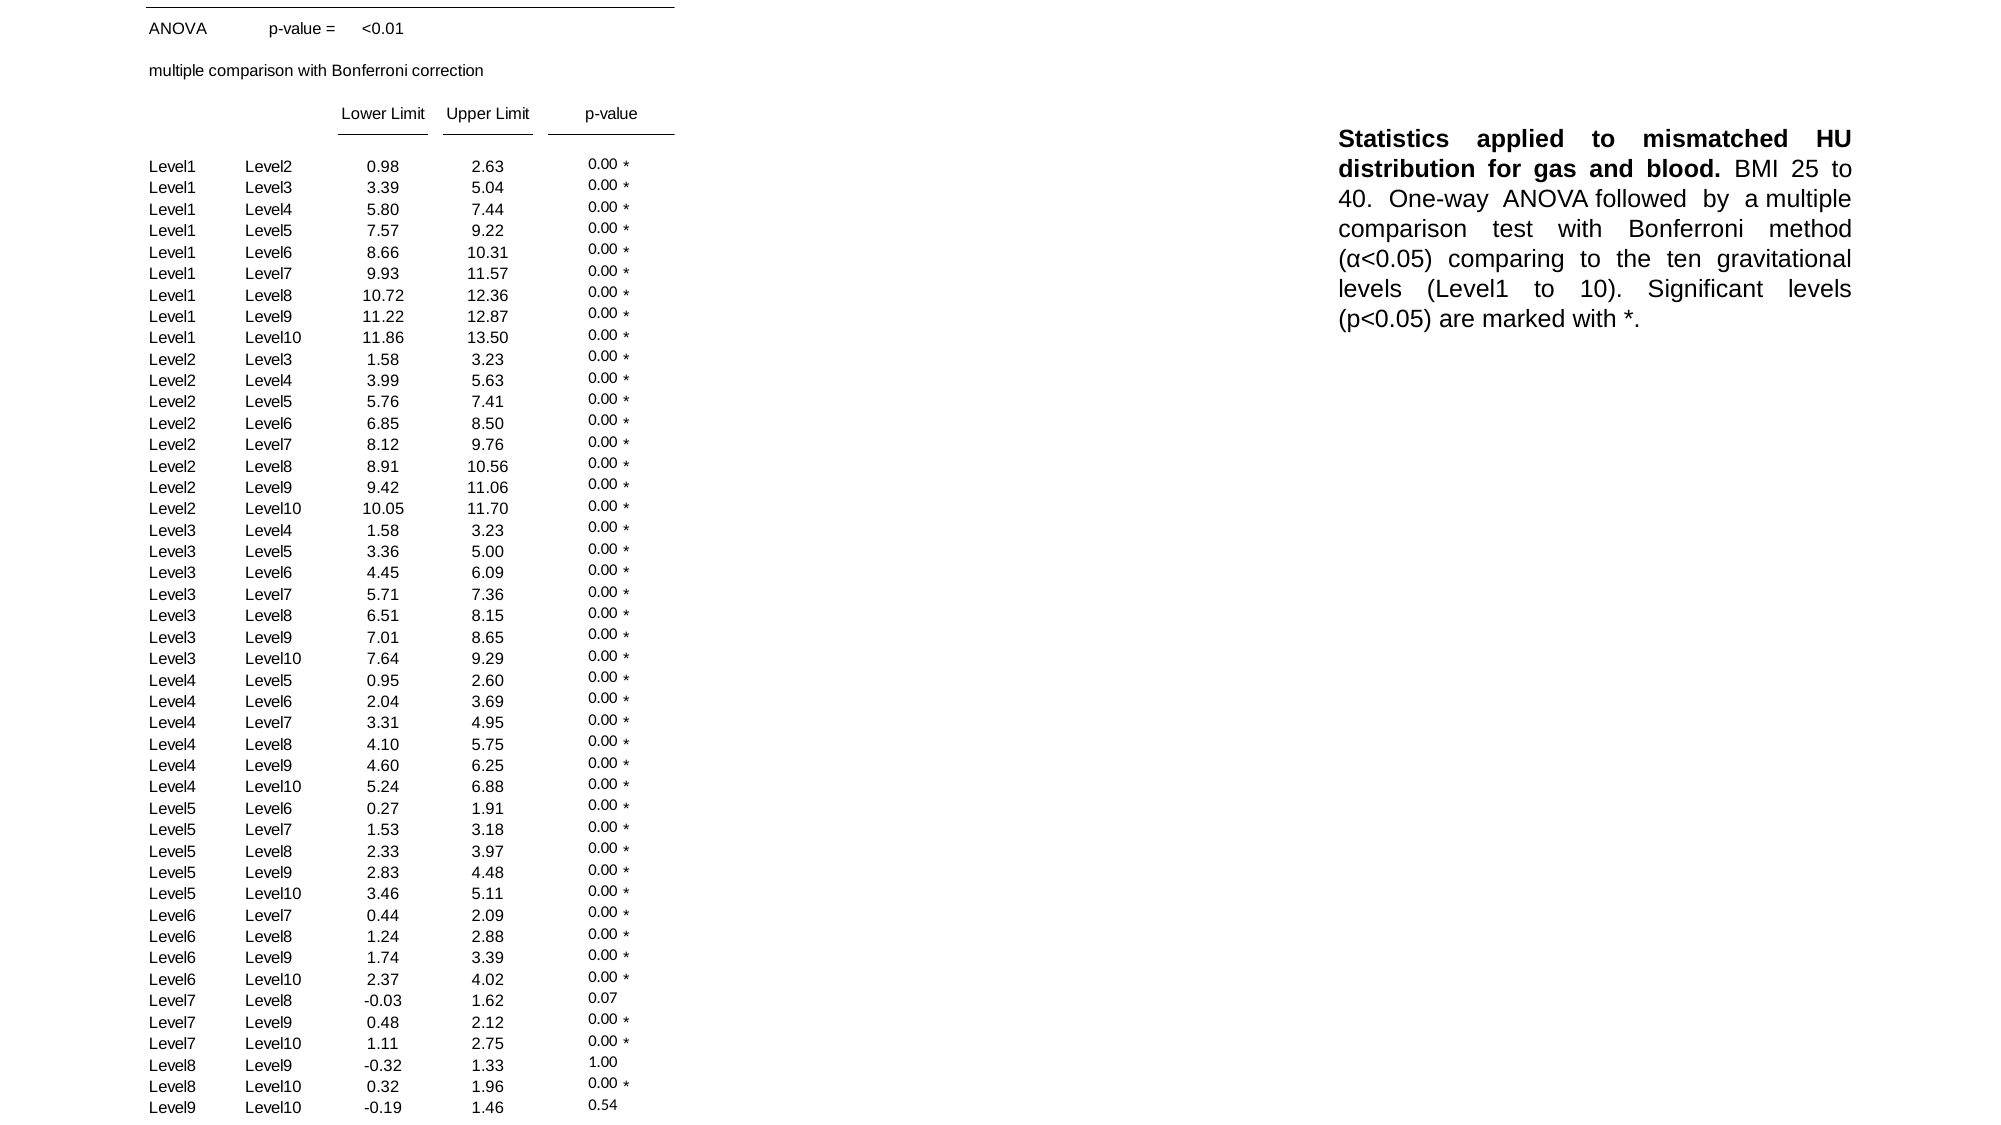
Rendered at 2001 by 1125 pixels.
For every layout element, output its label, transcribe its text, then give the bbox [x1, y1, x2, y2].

picture [145, 2, 675, 1119]
text_box Statistics applied to mismatched HU distribution for gas and blood. BMI 25 to 40. One-way ANOVA followed by a multiple comparison test with Bonferroni method (α<0.05) comparing to the ten gravitational levels (Level1 to 10). Significant levels (p<0.05) are marked with *. [1323, 115, 1868, 370]
